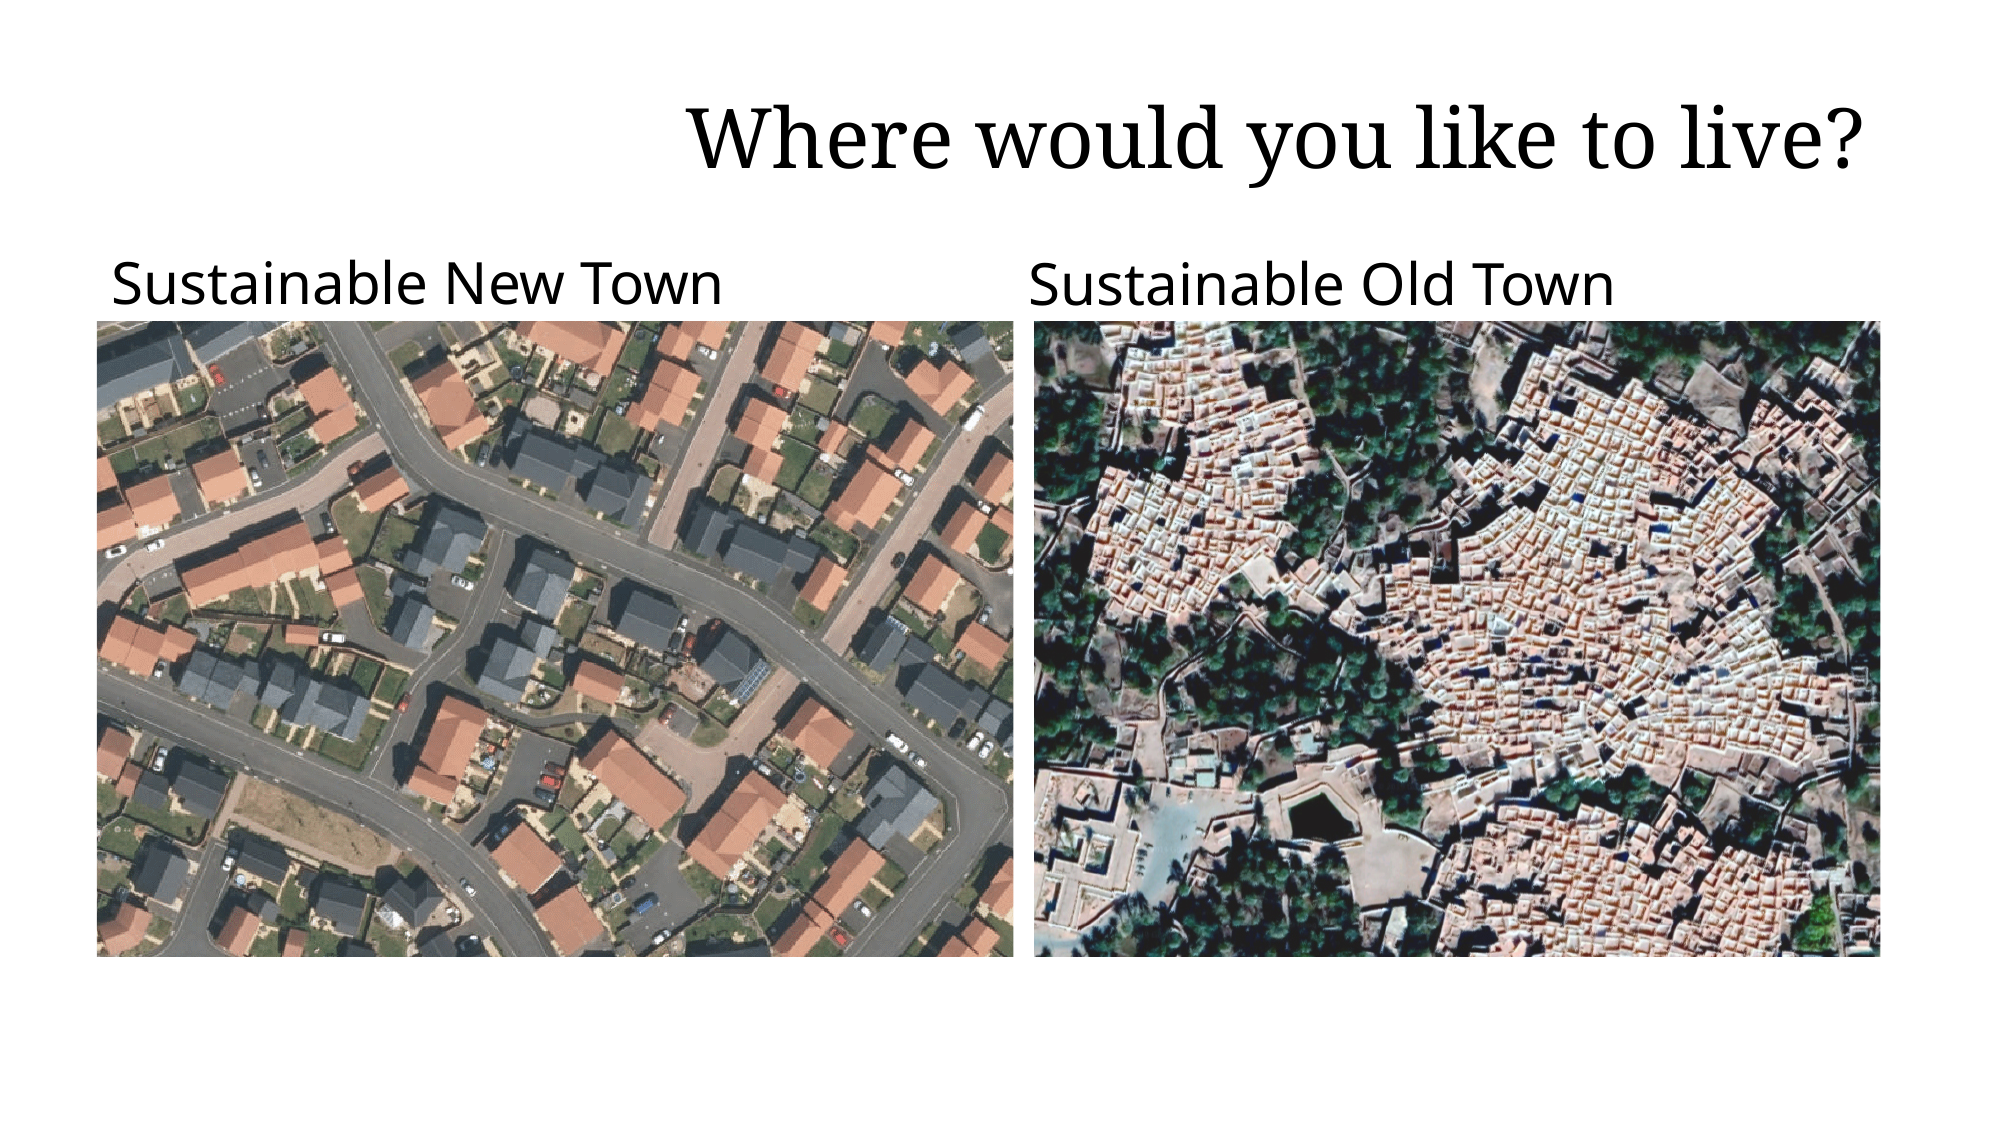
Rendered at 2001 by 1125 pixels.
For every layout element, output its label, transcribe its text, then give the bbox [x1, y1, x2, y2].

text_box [96, 246, 1014, 957]
title Where would you like to live? [106, 89, 1881, 213]
text_box Sustainable Old Town [1014, 247, 1691, 371]
picture [1033, 321, 1881, 957]
